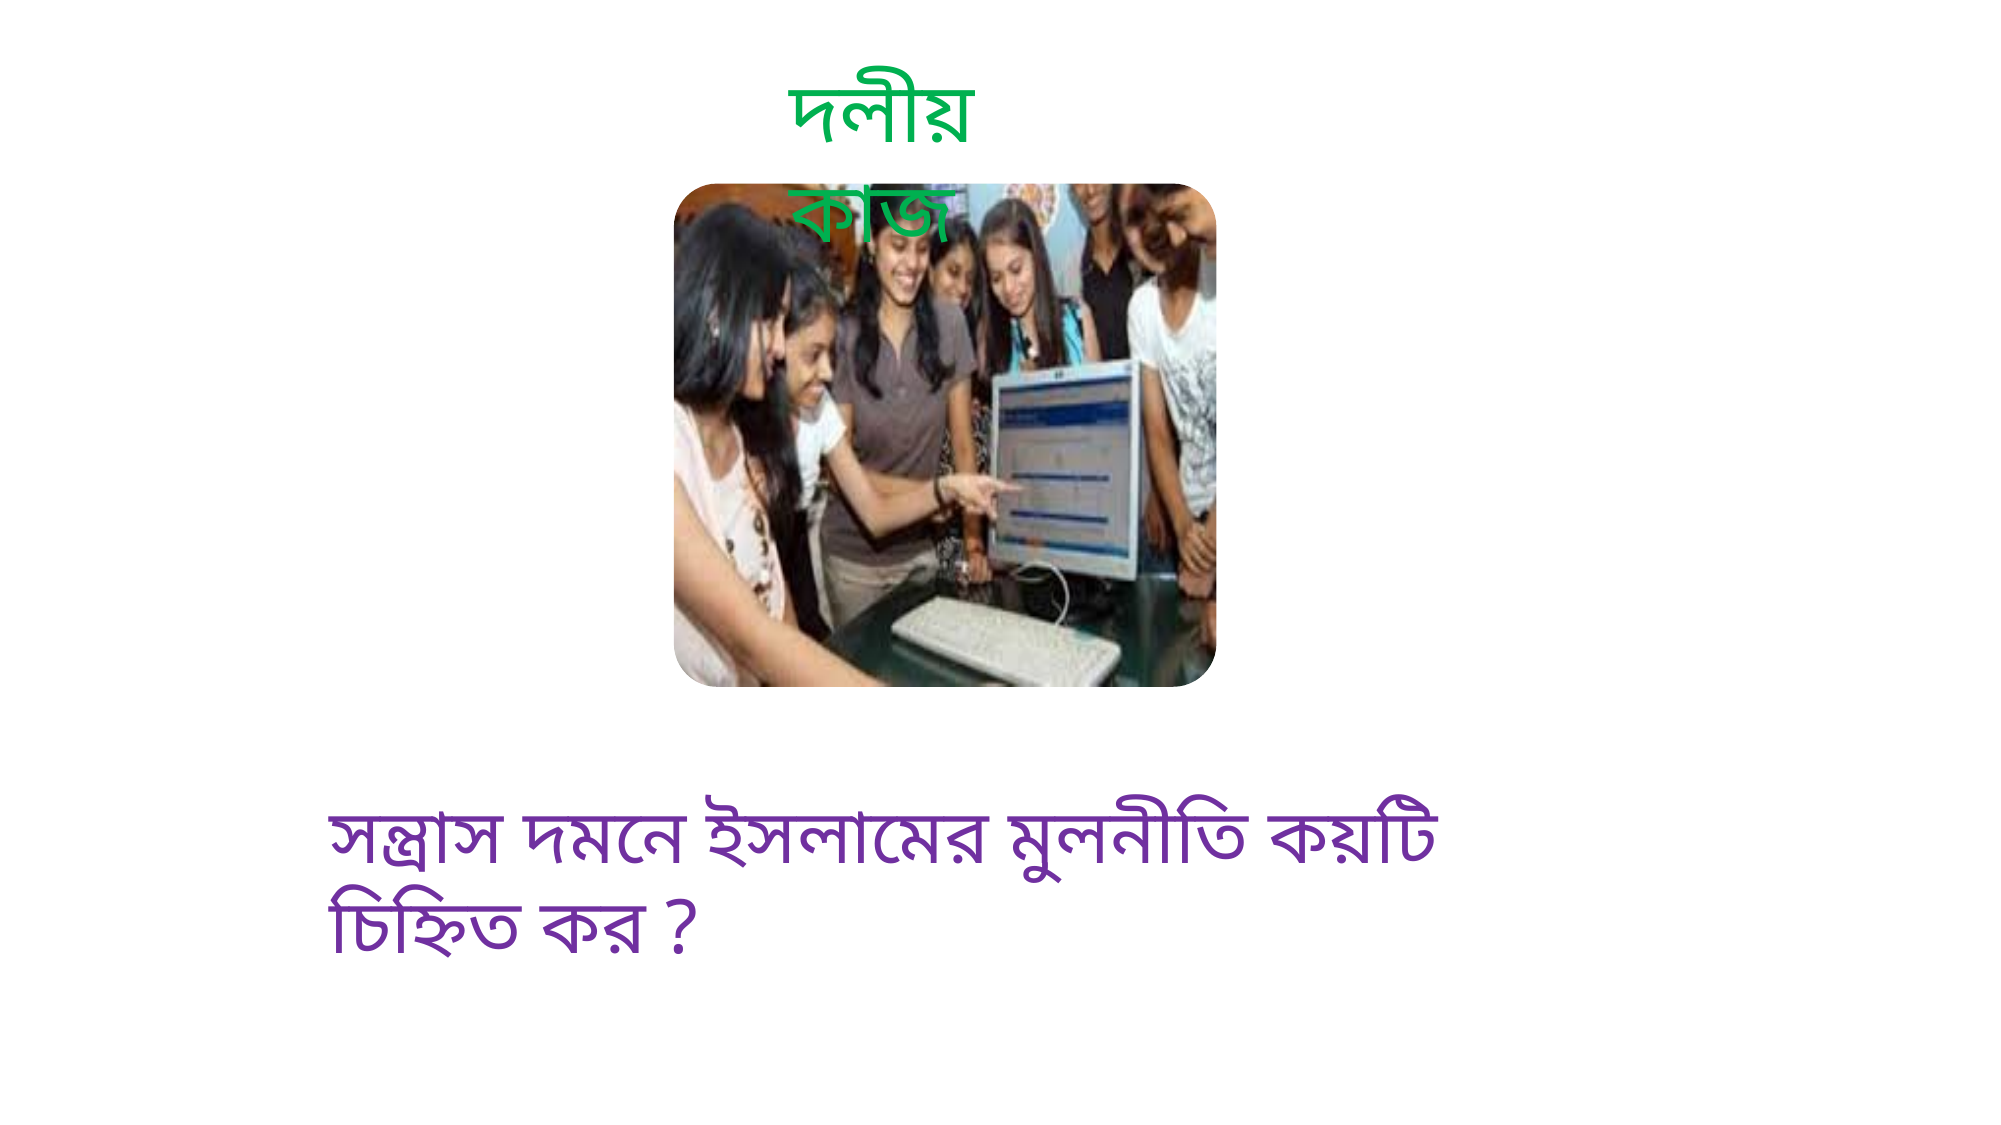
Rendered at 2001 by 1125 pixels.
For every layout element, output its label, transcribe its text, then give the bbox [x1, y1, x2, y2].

picture [673, 183, 1217, 687]
text_box দলীয় কাজ [774, 51, 1116, 183]
text_box সন্ত্রাস দমনে ইসলামের মুলনীতি কয়টি চিহ্নিত কর ? [314, 781, 1576, 977]
